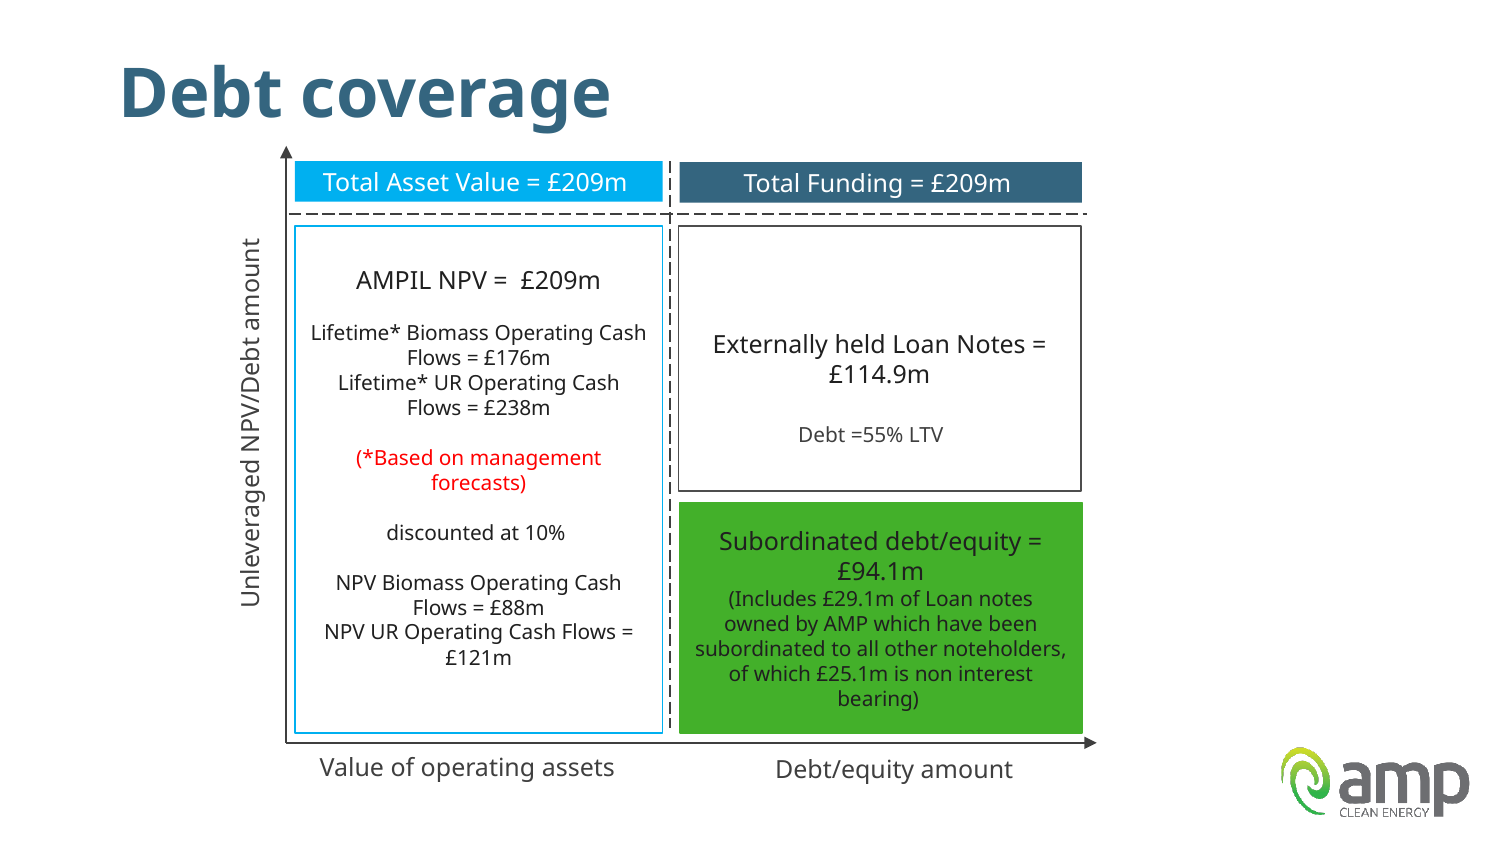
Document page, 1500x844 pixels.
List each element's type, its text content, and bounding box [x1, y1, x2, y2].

text_box Total Asset Value = £209m [294, 160, 663, 203]
picture [1275, 745, 1475, 819]
text_box Debt/equity amount [708, 746, 1088, 792]
text_box Subordinated debt/equity = £94.1m (Includes £29.1m of Loan notes owned by AMP which have been subordinated to all other noteholders, of which £25.1m is non interest bearing) [679, 502, 1083, 734]
text_box Debt =55% LTV [722, 414, 1019, 454]
text_box Externally held Loan Notes = £114.9m [678, 225, 1082, 492]
text_box Unleveraged NPV/Debt amount [226, 220, 285, 624]
text_box Value of operating assets [277, 743, 658, 789]
title Debt coverage [103, 44, 1397, 147]
text_box Total Funding = £209m [679, 161, 1083, 204]
text_box AMPIL NPV = £209m Lifetime* Biomass Operating Cash Flows = £176m Lifetime* UR Operating Cash Flows = £238m (*Based on management forecasts) discounted at 10% NPV Biomass Operating Cash Flows = £88m NPV UR Operating Cash Flows = £121m [294, 225, 663, 734]
